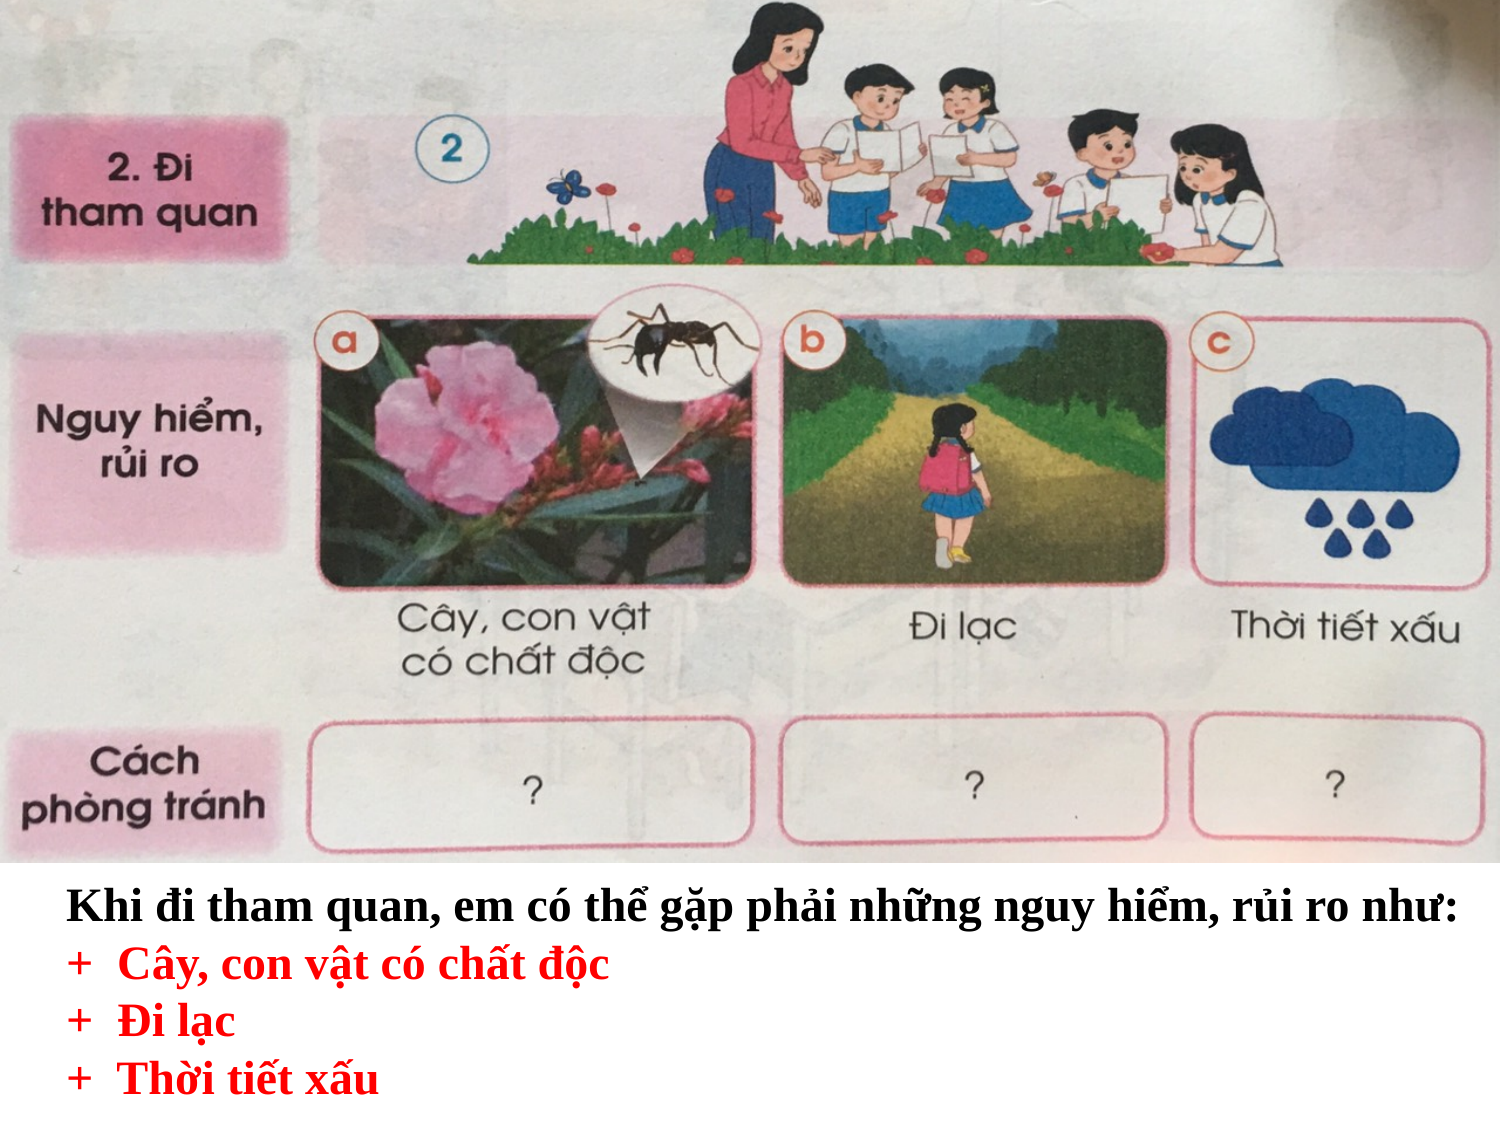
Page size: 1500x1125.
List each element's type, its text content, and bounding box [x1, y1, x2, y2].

text_box Khi đi tham quan, em có thể gặp phải những nguy hiểm, rủi ro như: + Cây, con vật có chất độc + Đi lạc + Thời tiết xấu [15, 870, 1500, 1112]
picture [0, 0, 1500, 863]
